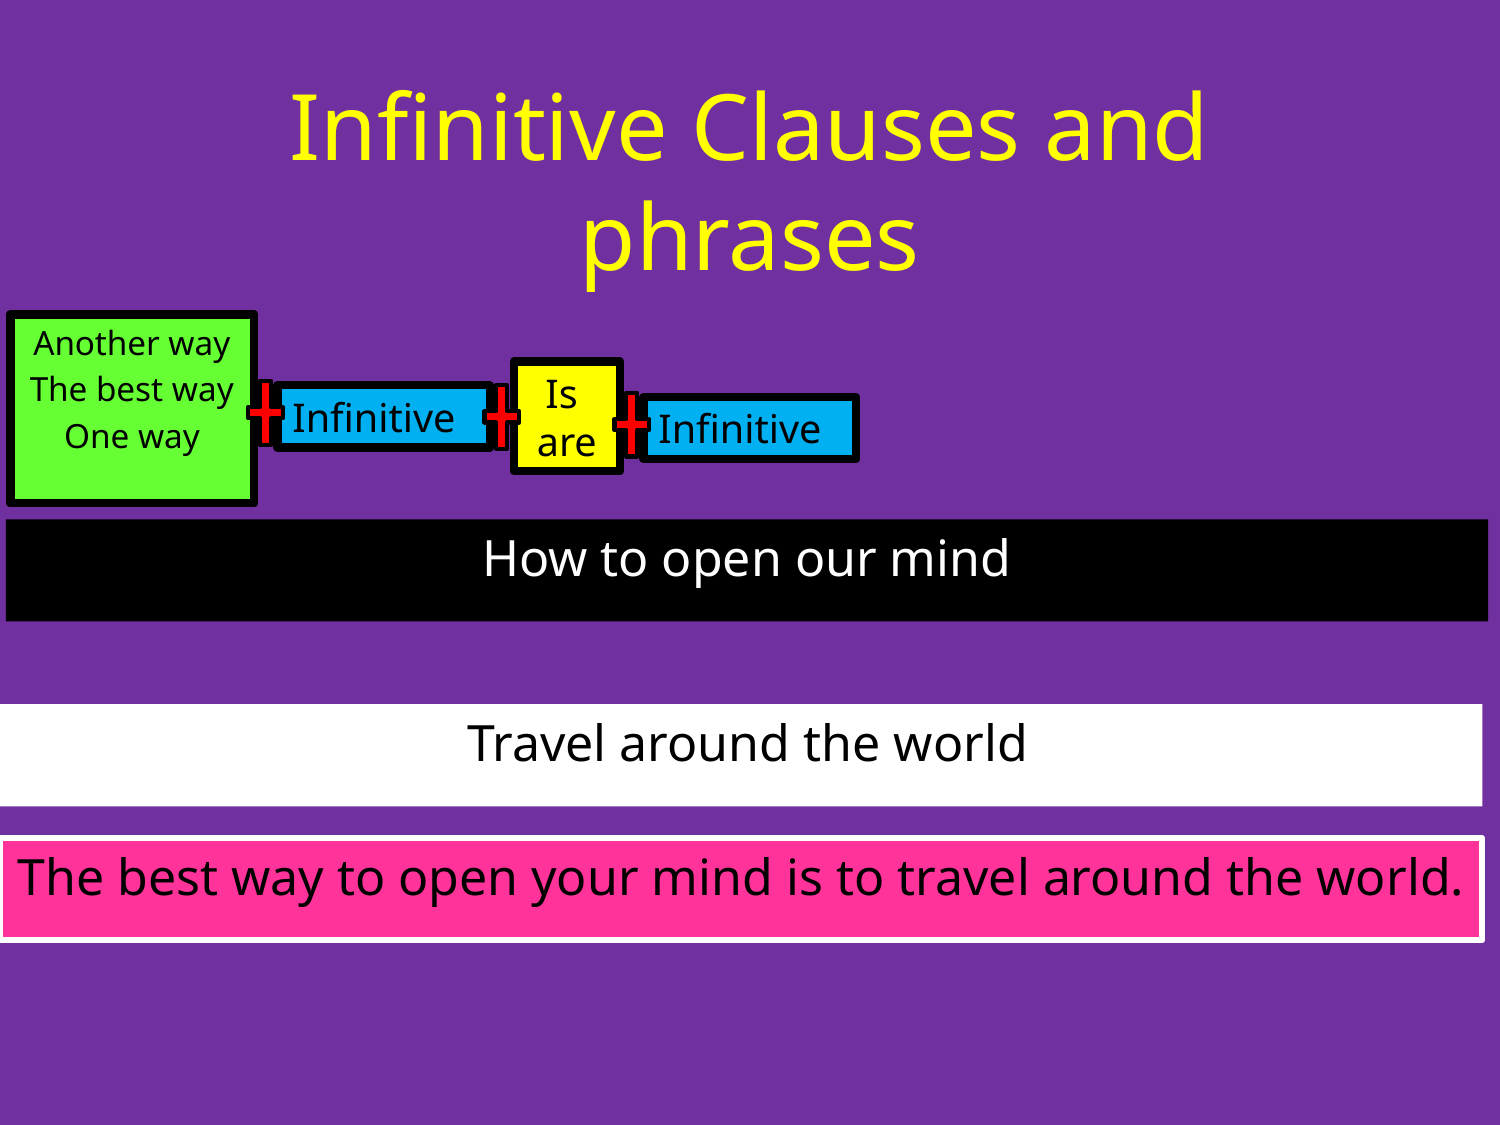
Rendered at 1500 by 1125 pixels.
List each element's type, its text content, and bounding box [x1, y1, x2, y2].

text_box [246, 379, 285, 447]
text_box Travel around the world [0, 704, 1483, 807]
text_box Another way The best way One way [10, 314, 254, 504]
text_box Infinitive [277, 385, 490, 448]
text_box [612, 391, 651, 459]
text_box [482, 383, 521, 451]
title Infinitive Clauses and phrases [112, 113, 1388, 244]
text_box Is are [513, 361, 620, 472]
text_box Infinitive [643, 397, 857, 460]
text_box The best way to open your mind is to travel around the world. [0, 838, 1483, 941]
subtitle How to open our mind [5, 519, 1489, 622]
